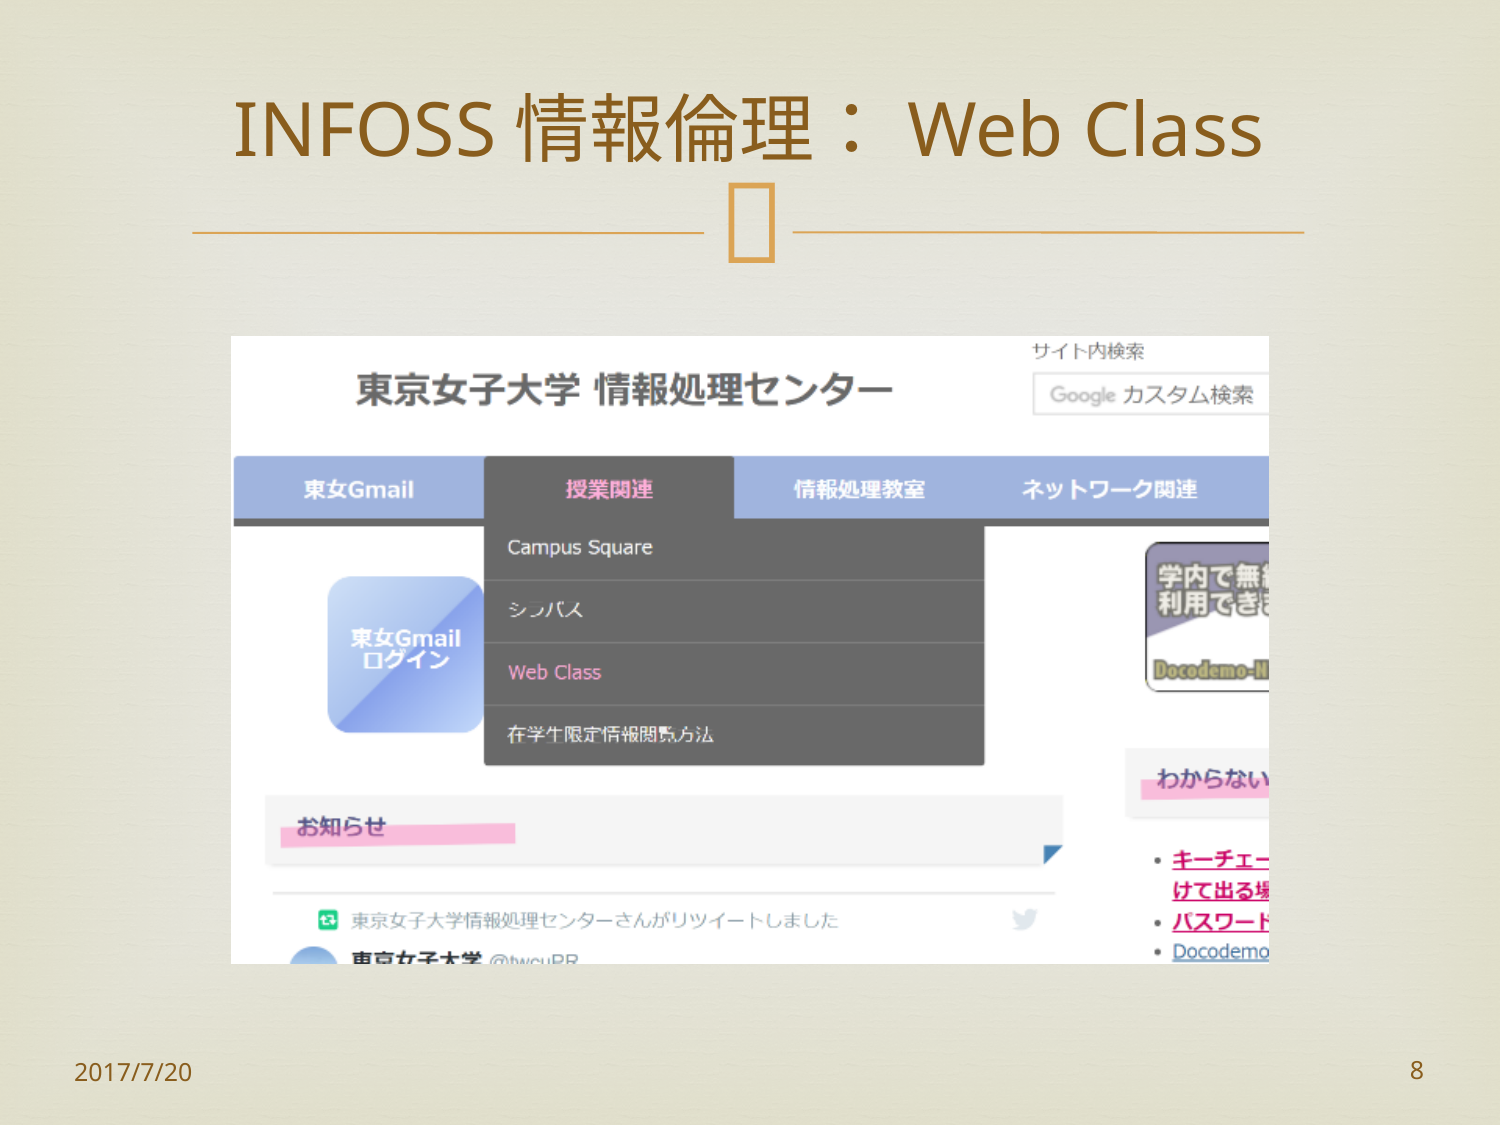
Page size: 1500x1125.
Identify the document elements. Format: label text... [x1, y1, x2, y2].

title INFOSS情報倫理：Web Class [112, 40, 1386, 214]
slide_number 8 [1089, 1041, 1440, 1102]
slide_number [59, 1041, 410, 1102]
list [231, 335, 1269, 965]
